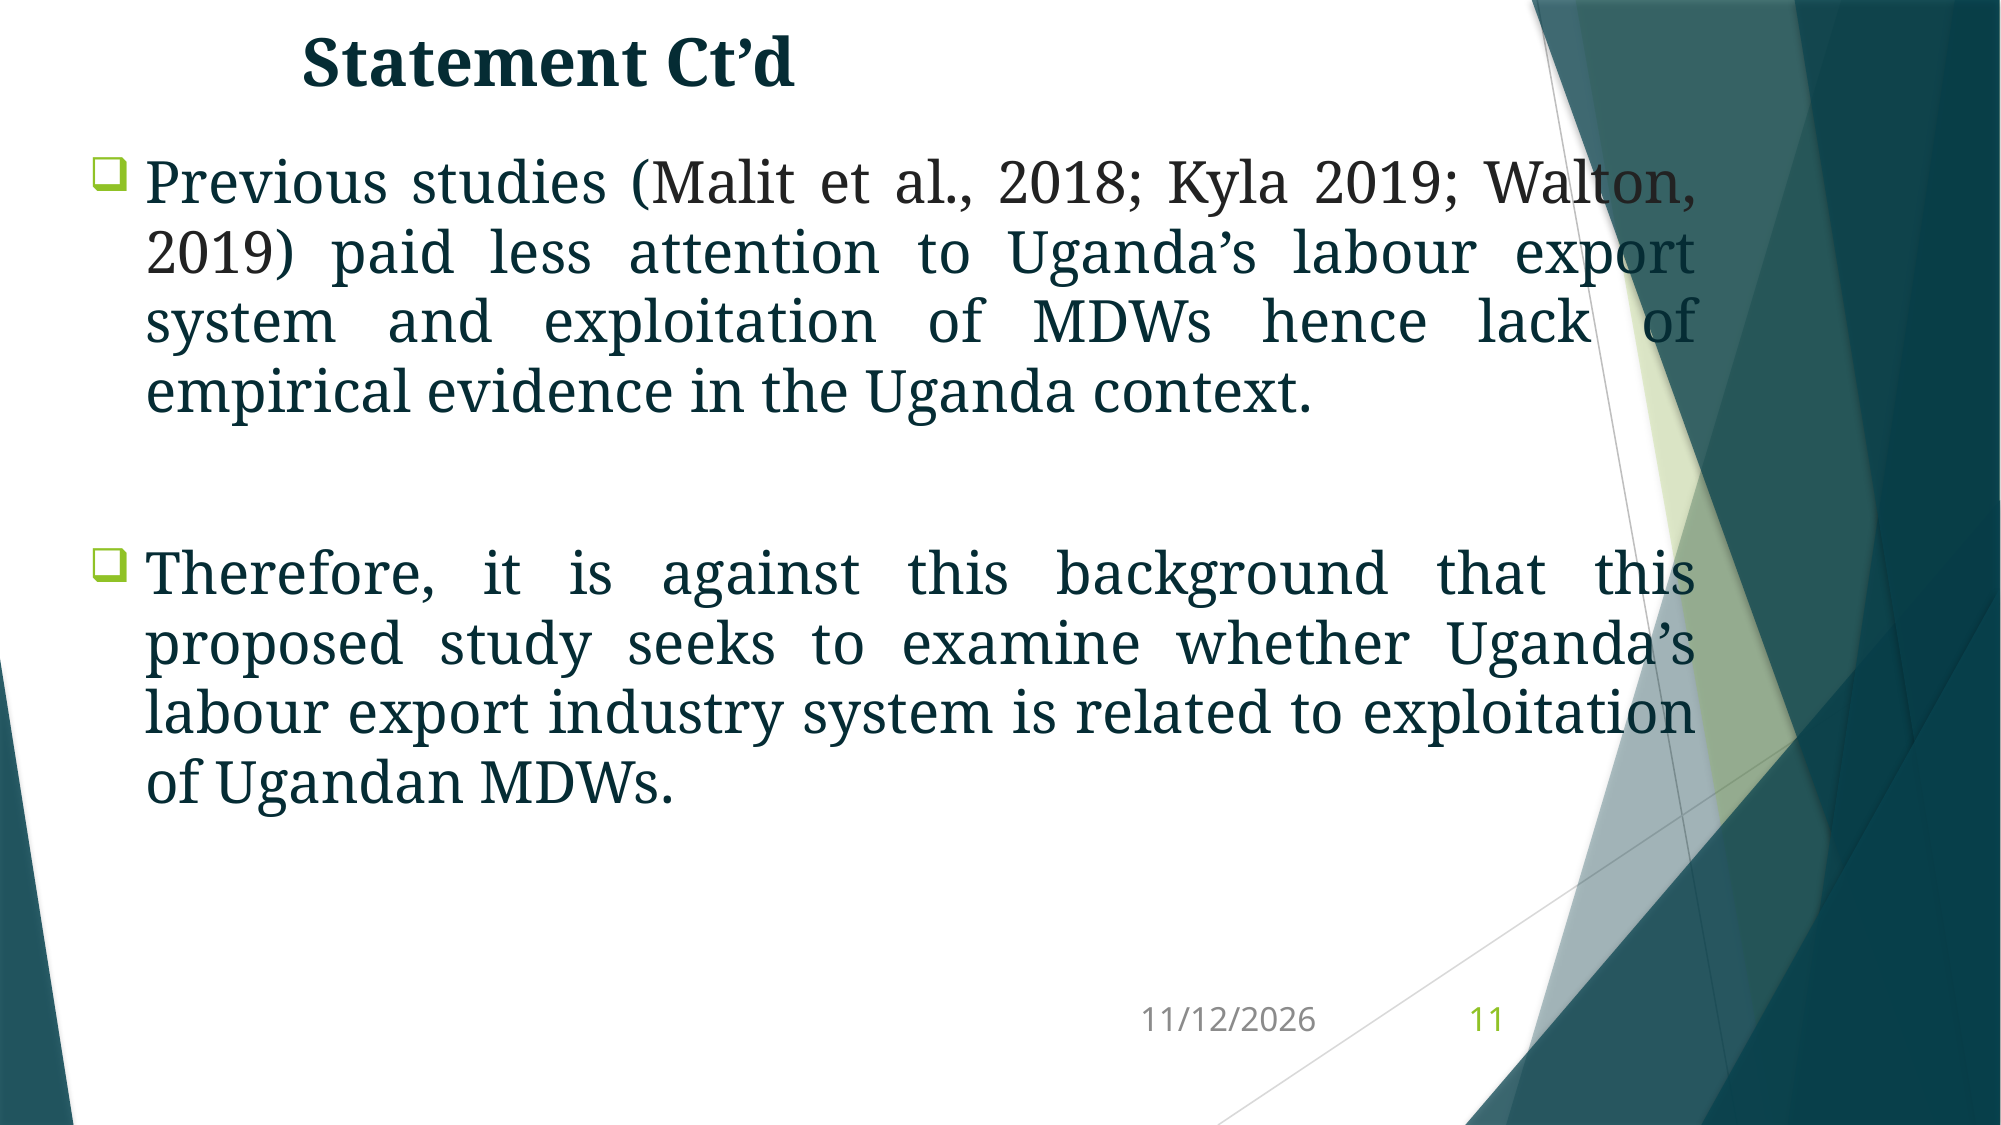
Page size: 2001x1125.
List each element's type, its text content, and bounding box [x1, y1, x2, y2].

slide_number 11 [1409, 991, 1522, 1051]
list Previous studies (Malit et al., 2018; Kyla 2019; Walton, 2019) paid less attention to Uganda’s labour export system and exploitation of MDWs hence lack of empirical evidence in the Uganda context. Therefore, it is against this background that this proposed study seeks to examine whether Uganda’s labour export industry system is related to exploitation of Ugandan MDWs. [74, 137, 1713, 1088]
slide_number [1074, 991, 1332, 1051]
title Statement Ct’d [287, 12, 1713, 137]
